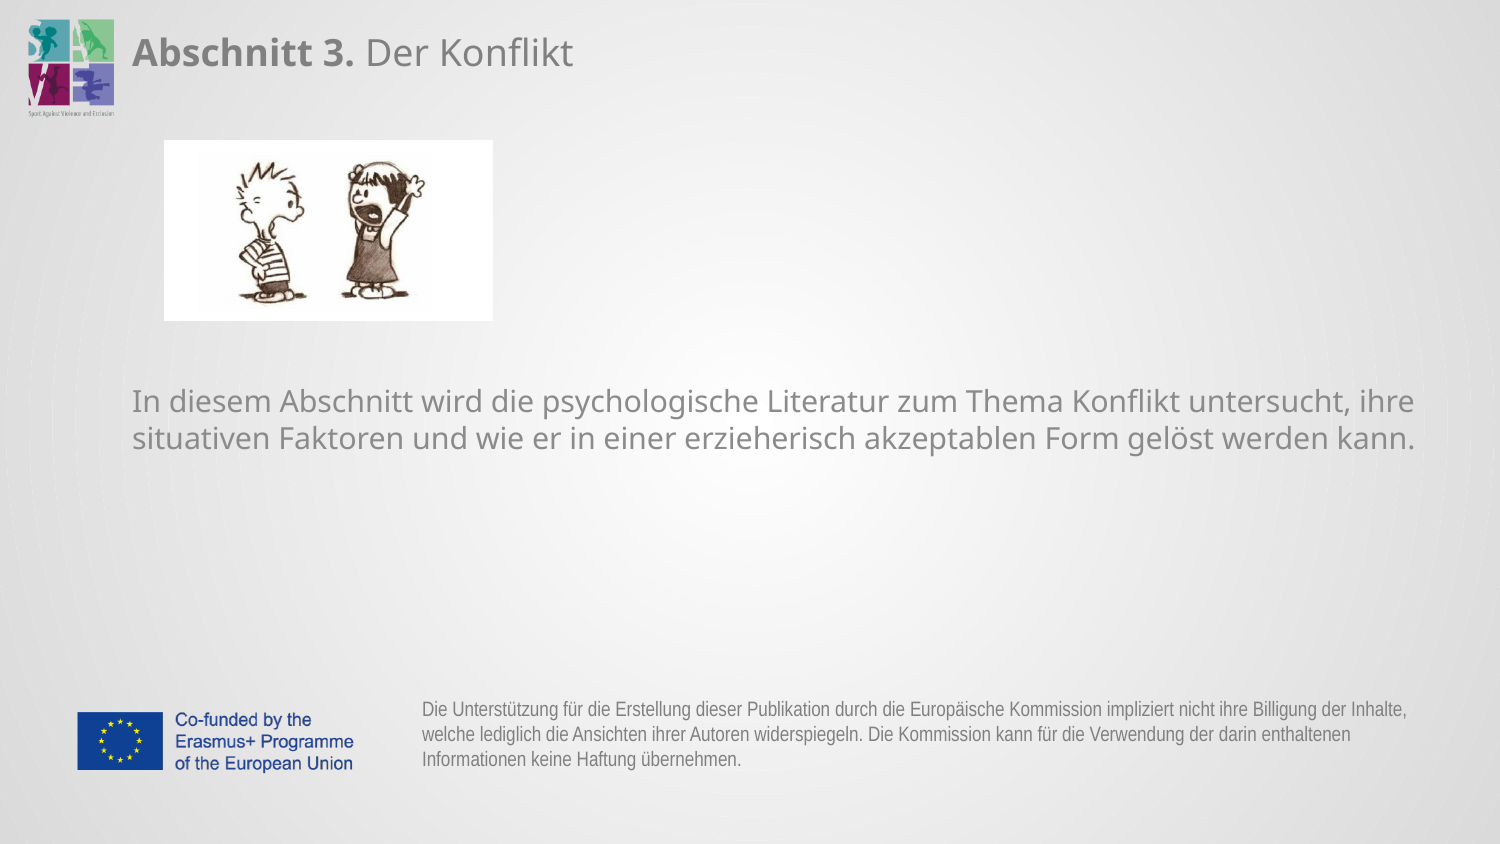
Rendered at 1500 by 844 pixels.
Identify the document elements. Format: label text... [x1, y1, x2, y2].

text_box Die Unterstützung für die Erstellung dieser Publikation durch die Europäische Kommission impliziert nicht ihre Billigung der Inhalte, welche lediglich die Ansichten ihrer Autoren widerspiegeln. Die Kommission kann für die Verwendung der darin enthaltenen Informationen keine Haftung übernehmen. [407, 688, 1447, 778]
text_box Abschnitt 3. Der Konflikt [117, 23, 1393, 82]
picture [0, 0, 142, 142]
picture [163, 140, 493, 321]
text_box In diesem Abschnitt wird die psychologische Literatur zum Thema Konflikt untersucht, ihre situativen Faktoren und wie er in einer erzieherisch akzeptablen Form gelöst werden kann. [117, 374, 1442, 481]
picture [61, 695, 375, 786]
